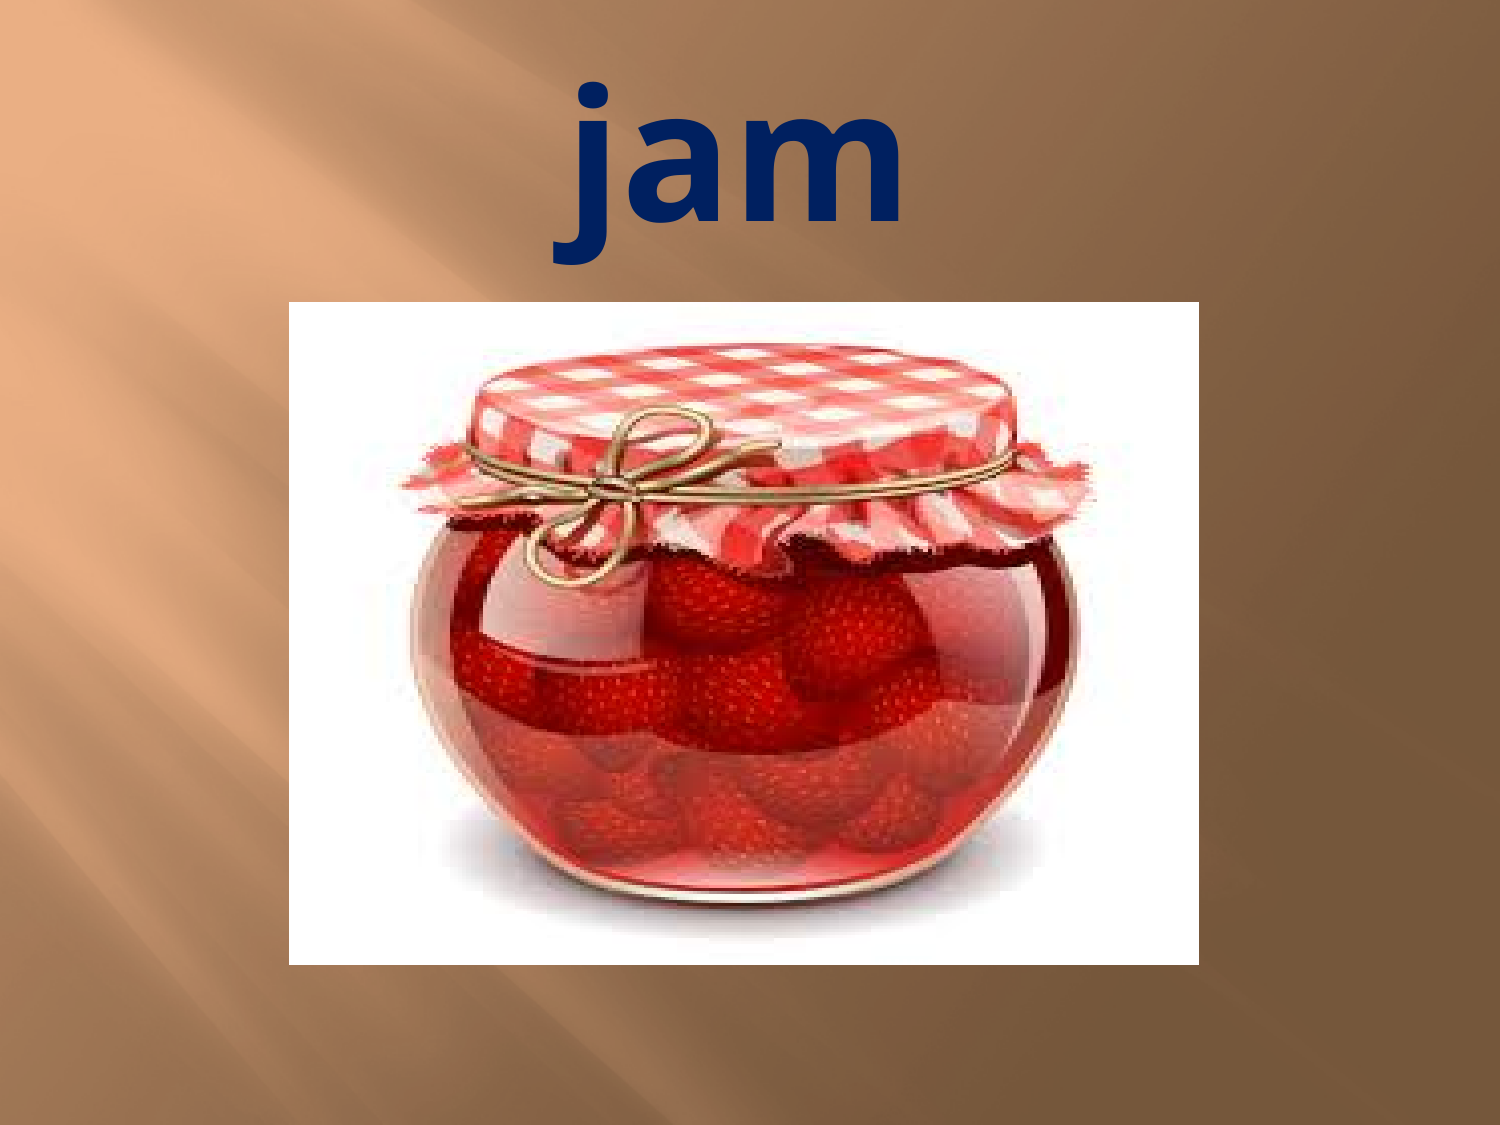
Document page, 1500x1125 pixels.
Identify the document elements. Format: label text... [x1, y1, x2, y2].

picture [288, 302, 1200, 965]
title jam [289, 172, 1190, 259]
